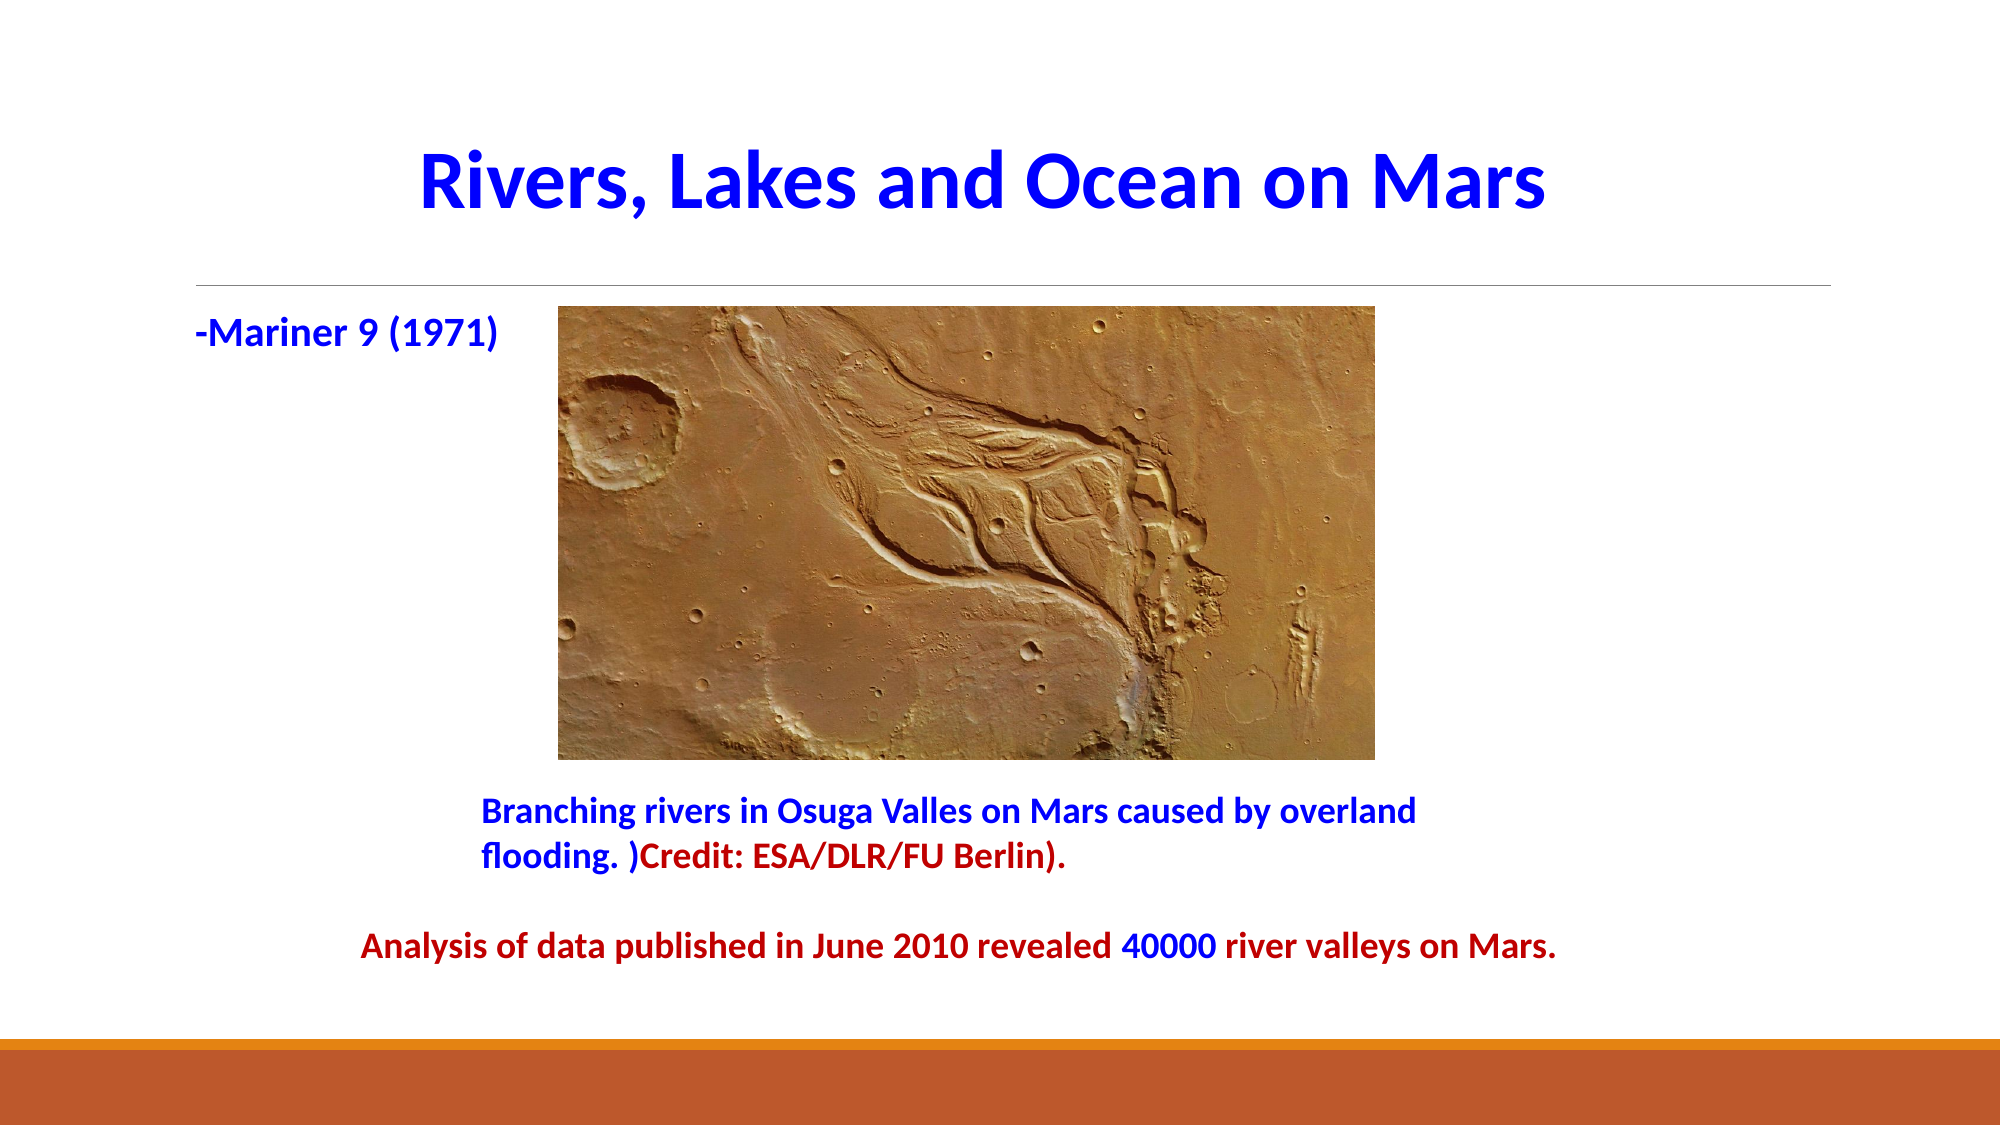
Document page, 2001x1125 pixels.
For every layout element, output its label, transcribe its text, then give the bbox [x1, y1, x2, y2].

text_box Analysis of data published in June 2010 revealed 40000 river valleys on Mars. [345, 913, 1735, 974]
picture [557, 305, 1376, 760]
text_box Rivers, Lakes and Ocean on Mars [404, 117, 1563, 233]
text_box Branching rivers in Osuga Valles on Mars caused by overland flooding. )Credit: ESA/DLR/FU Berlin). [466, 778, 1467, 884]
list -Mariner 9 (1971) [180, 302, 1830, 963]
